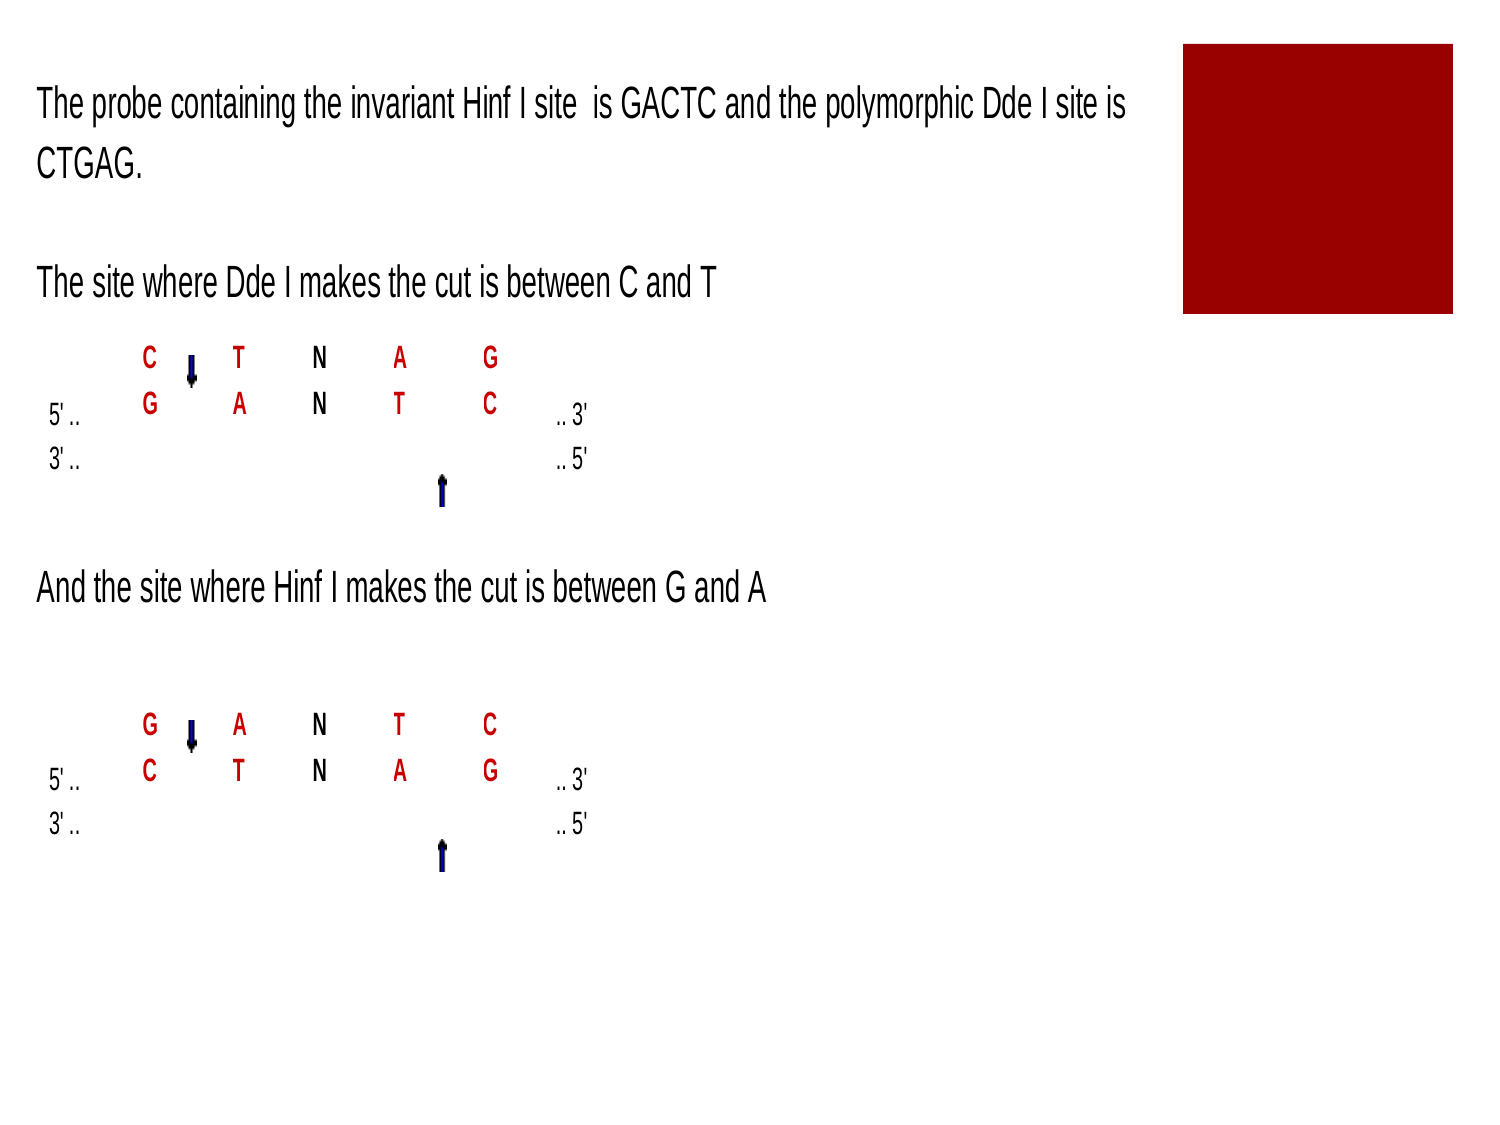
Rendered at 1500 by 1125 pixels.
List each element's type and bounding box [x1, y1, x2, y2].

picture [21, 77, 1184, 989]
